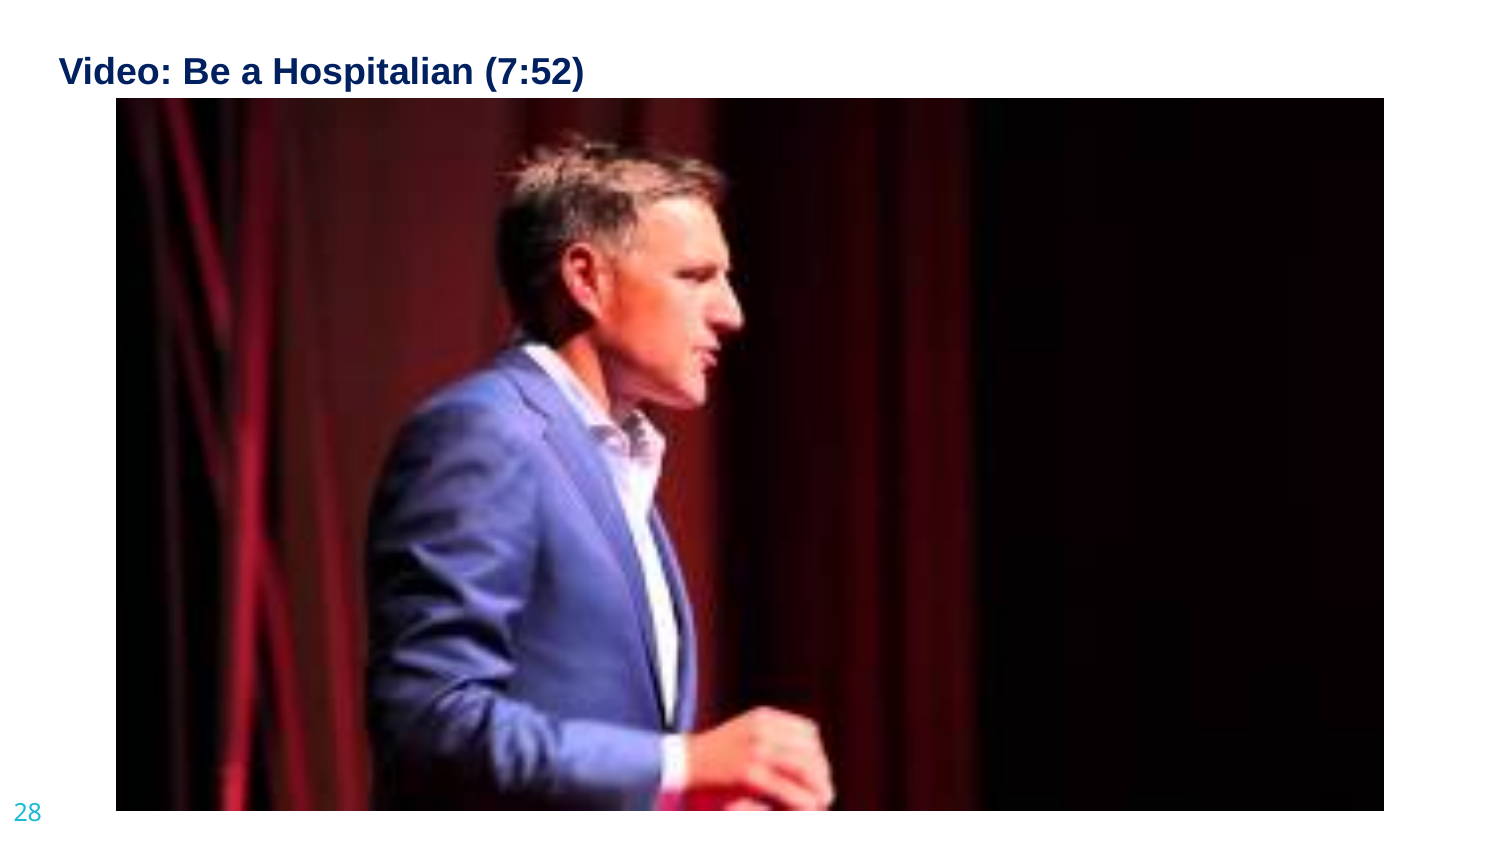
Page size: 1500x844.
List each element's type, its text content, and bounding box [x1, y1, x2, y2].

text_box Video: Be a Hospitalian (7:52) [47, 41, 1400, 98]
slide_number ‹#› [2, 785, 93, 844]
picture [116, 97, 1384, 812]
